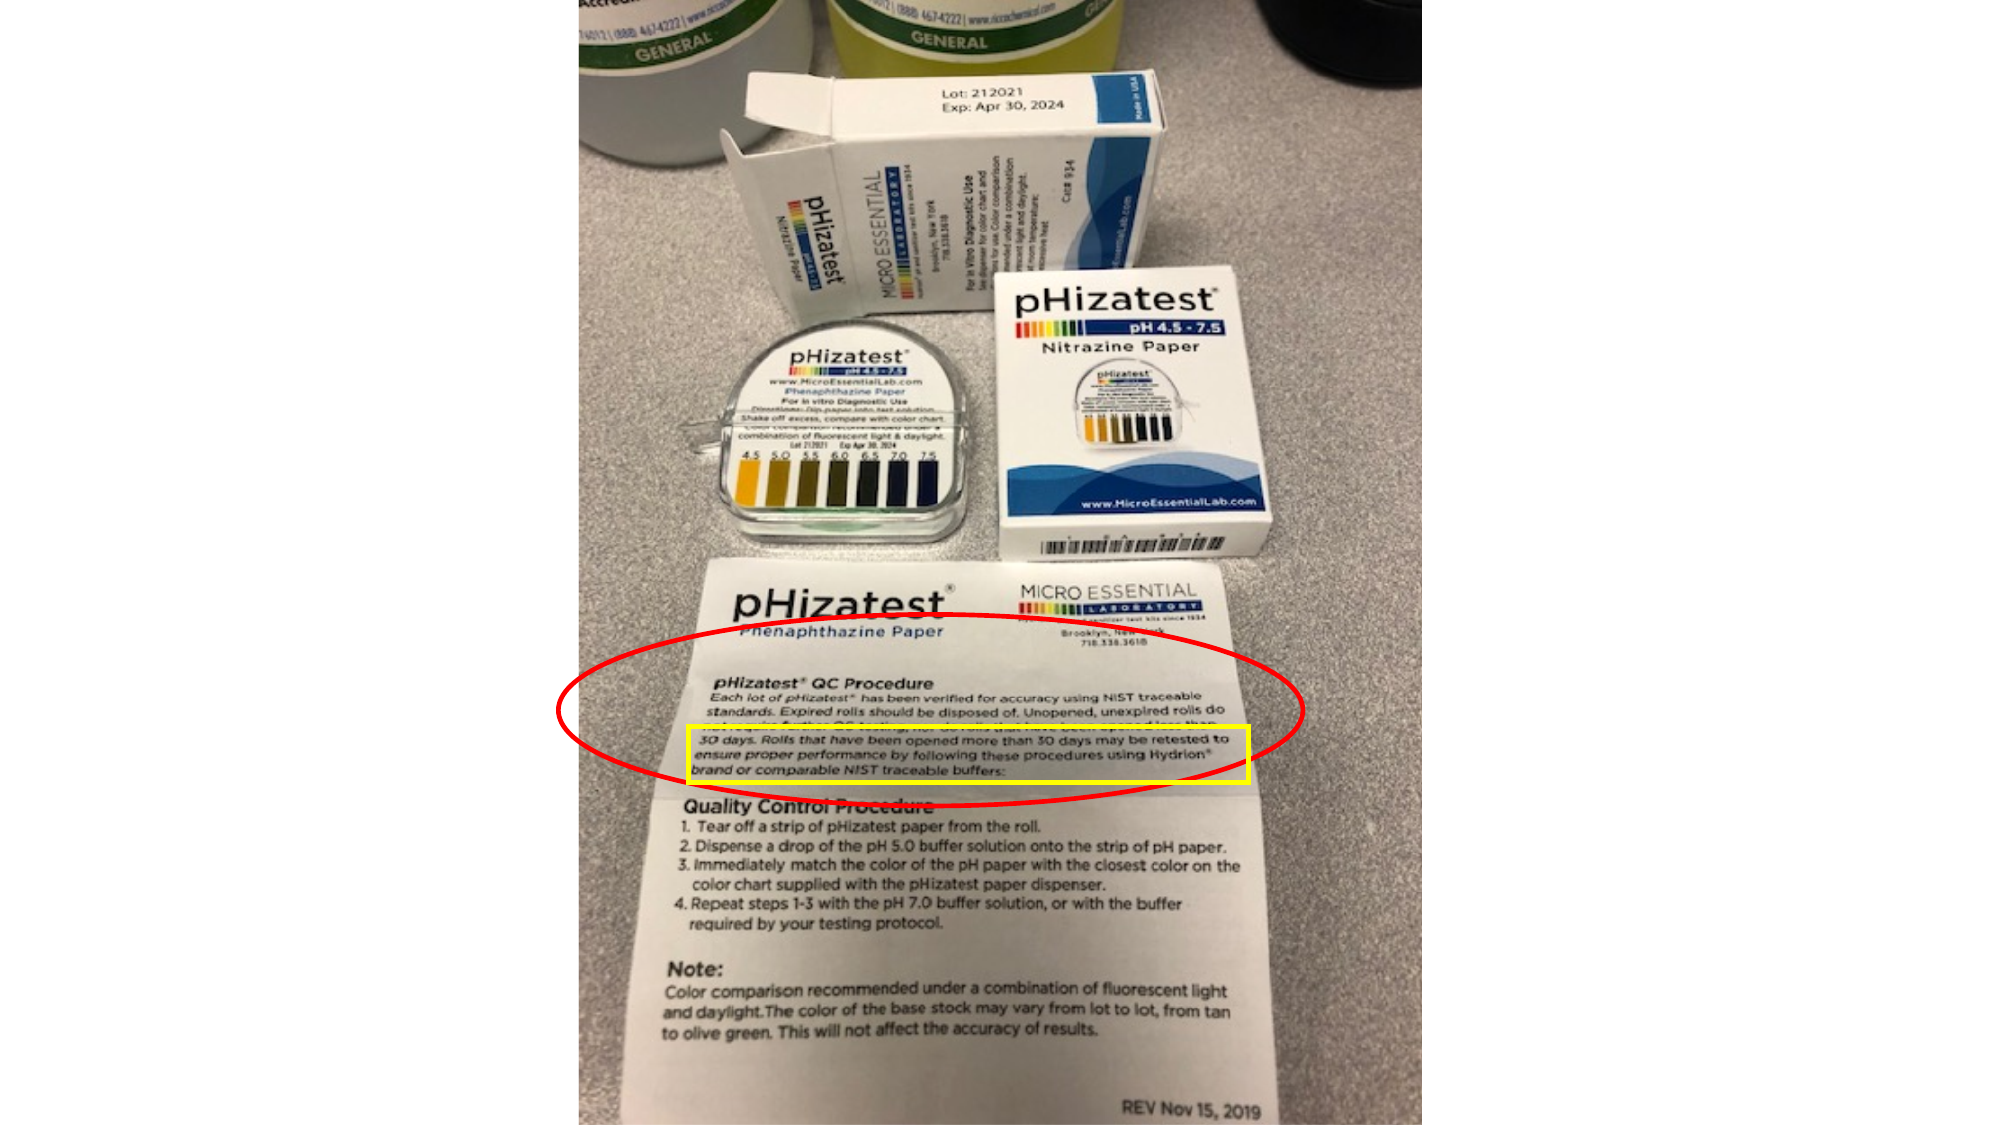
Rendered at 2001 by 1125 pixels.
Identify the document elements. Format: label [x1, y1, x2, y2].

picture [437, 1, 1563, 1124]
